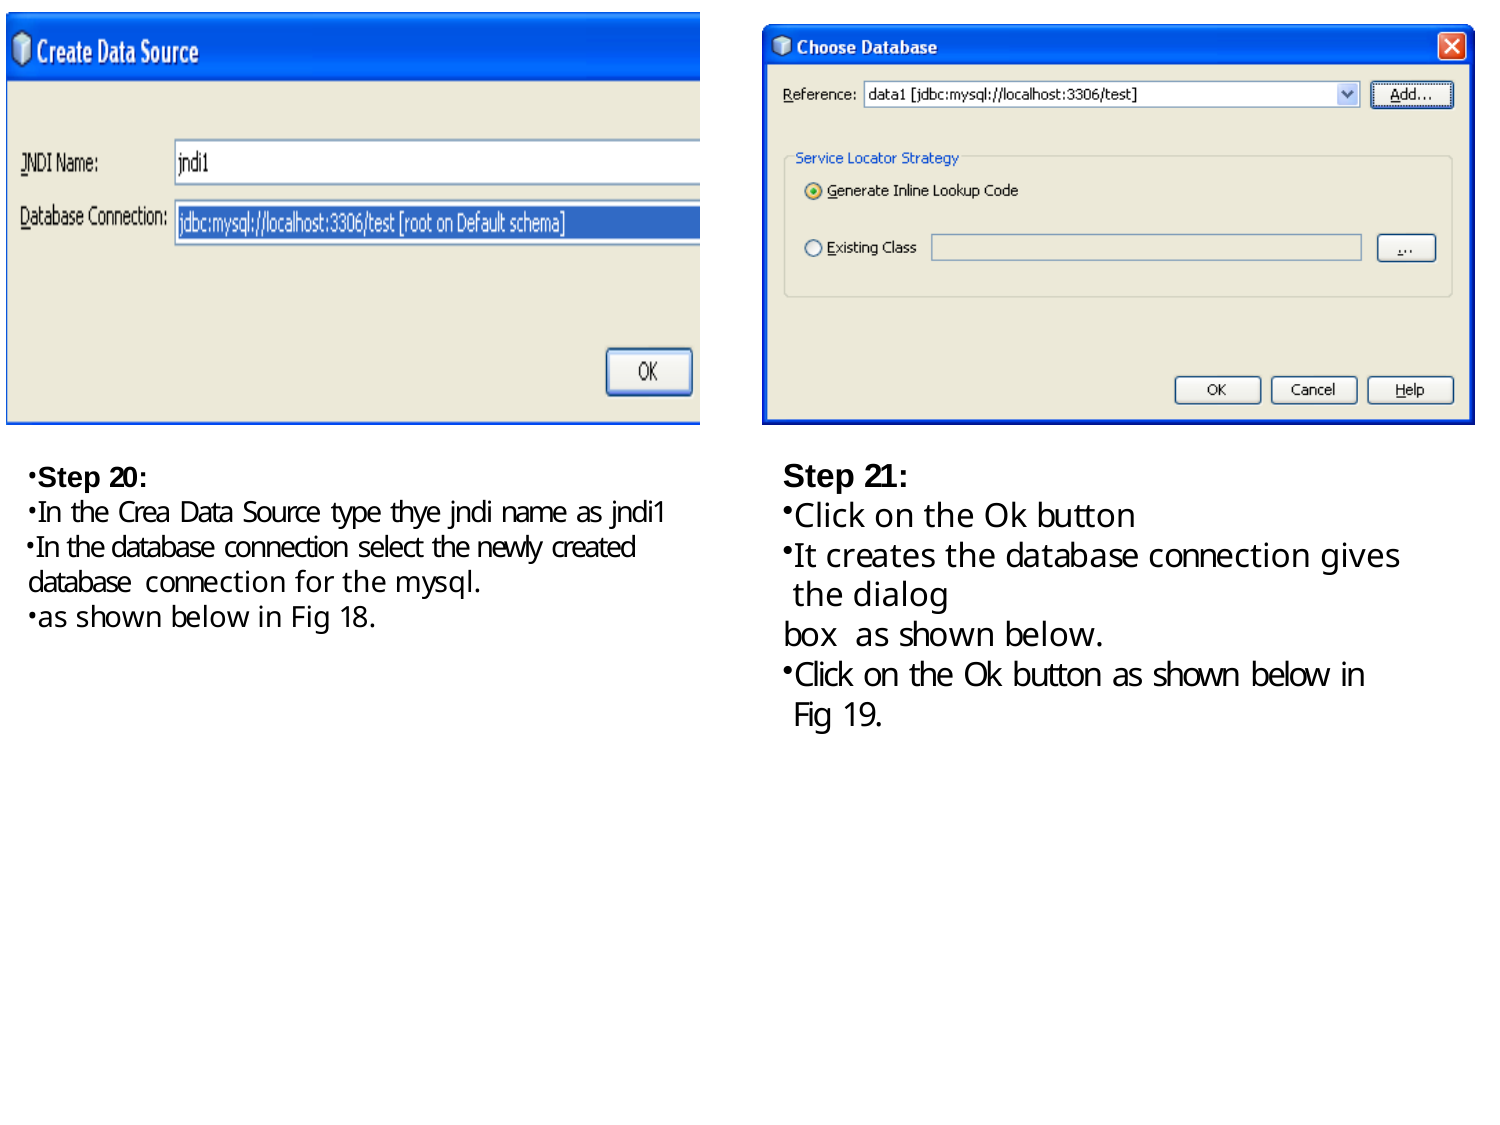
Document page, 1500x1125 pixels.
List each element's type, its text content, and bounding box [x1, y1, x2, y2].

picture [762, 24, 1476, 426]
text_box Step 20: In the Crea Data Source type thye jndi name as jndi1 In the database connection select the newly created database connection for the mysql. as shown below in Fig 18. [25, 456, 700, 633]
picture [6, 12, 701, 426]
text_box Step 21: Click on the Ok button It creates the database connection gives the dialog box as shown below. Click on the Ok button as shown below in Fig 19. [780, 451, 1409, 734]
